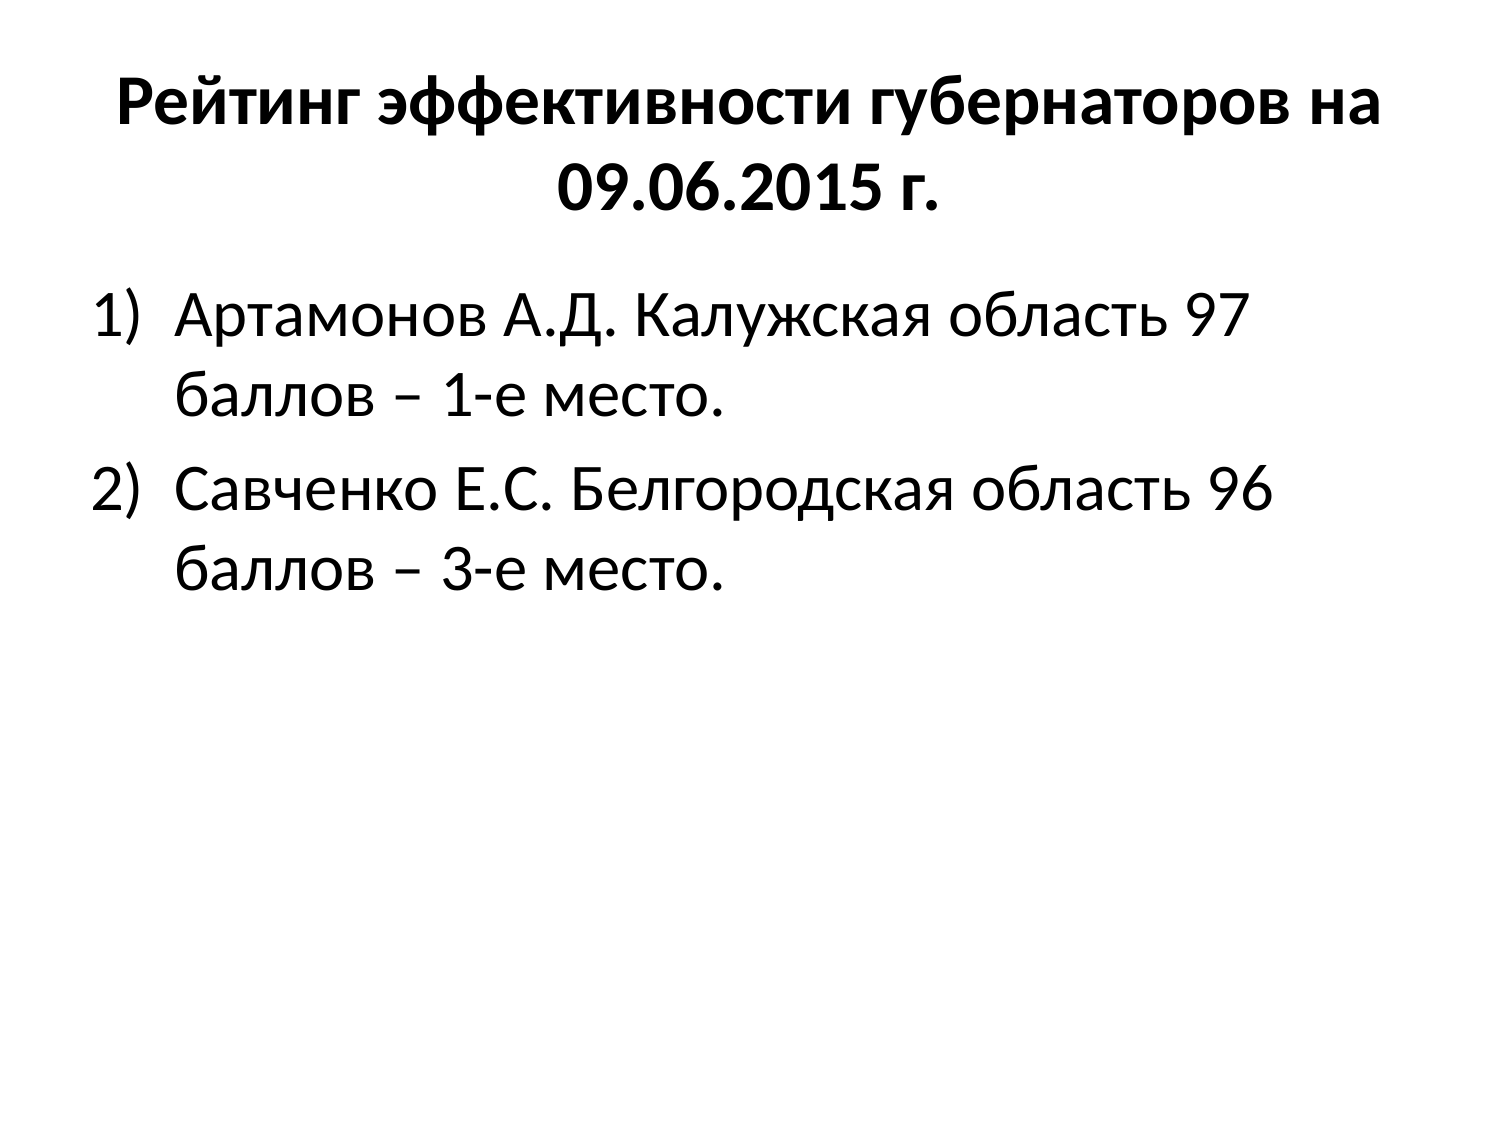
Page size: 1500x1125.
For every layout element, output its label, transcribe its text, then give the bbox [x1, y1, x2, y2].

list Артамонов А.Д. Калужская область 97 баллов – 1-е место. Савченко Е.С. Белгородская область 96 баллов – 3-е место. [75, 262, 1425, 1005]
title Рейтинг эффективности губернаторов на 09.06.2015 г. [75, 45, 1425, 233]
